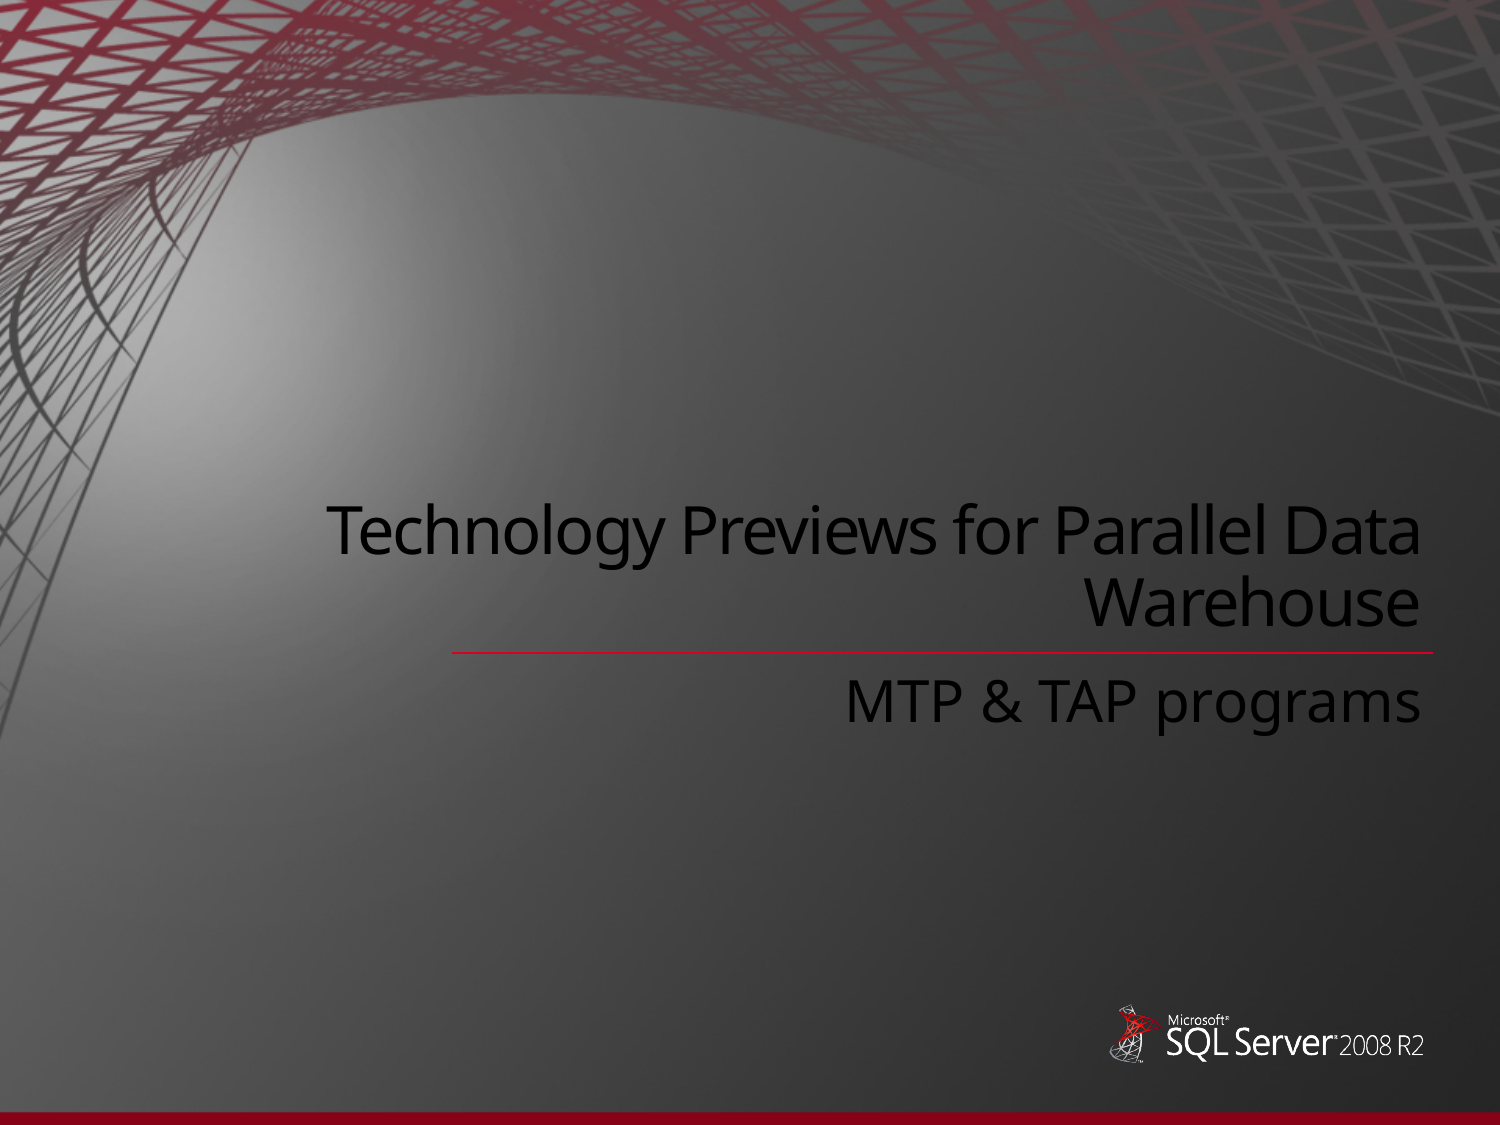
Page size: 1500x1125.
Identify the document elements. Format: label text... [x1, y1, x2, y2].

subtitle MTP & TAP programs [670, 671, 1423, 748]
picture [0, 0, 1500, 1125]
title Technology Previews for Parallel Data Warehouse [0, 417, 1423, 641]
